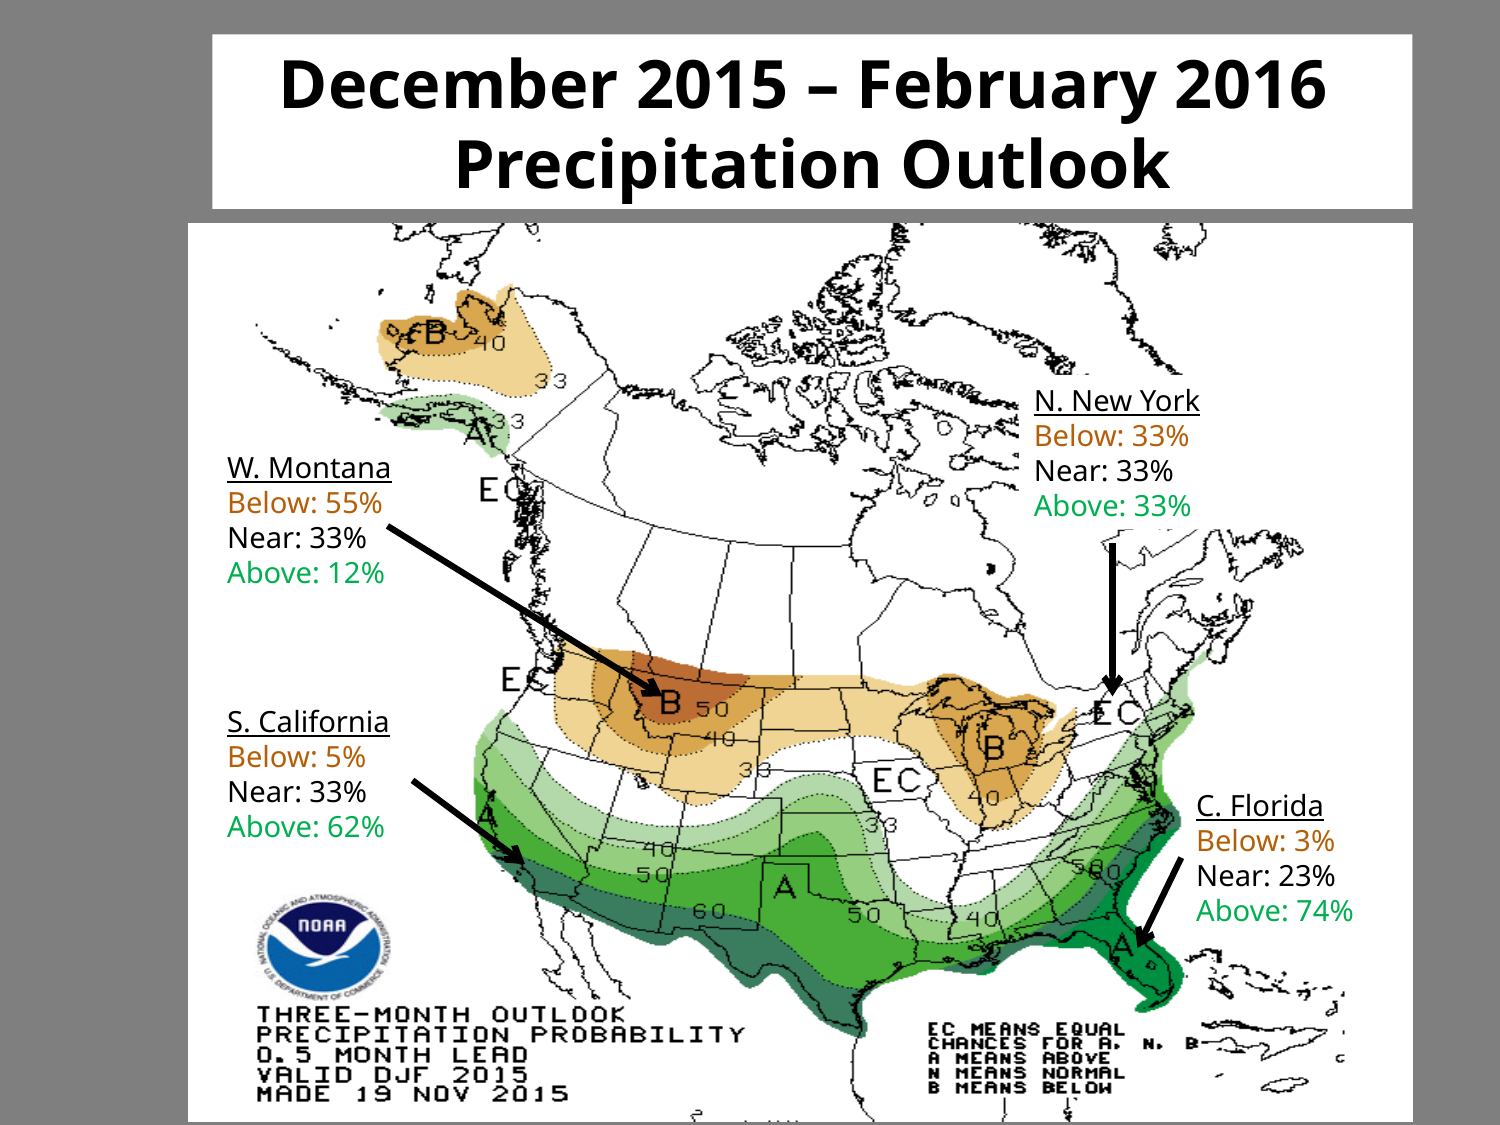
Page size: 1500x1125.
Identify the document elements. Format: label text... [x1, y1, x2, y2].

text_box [1137, 858, 1182, 949]
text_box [412, 780, 526, 865]
text_box December 2015 – February 2016 Precipitation Outlook [212, 34, 1413, 209]
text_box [387, 525, 663, 697]
picture [187, 223, 1413, 1122]
